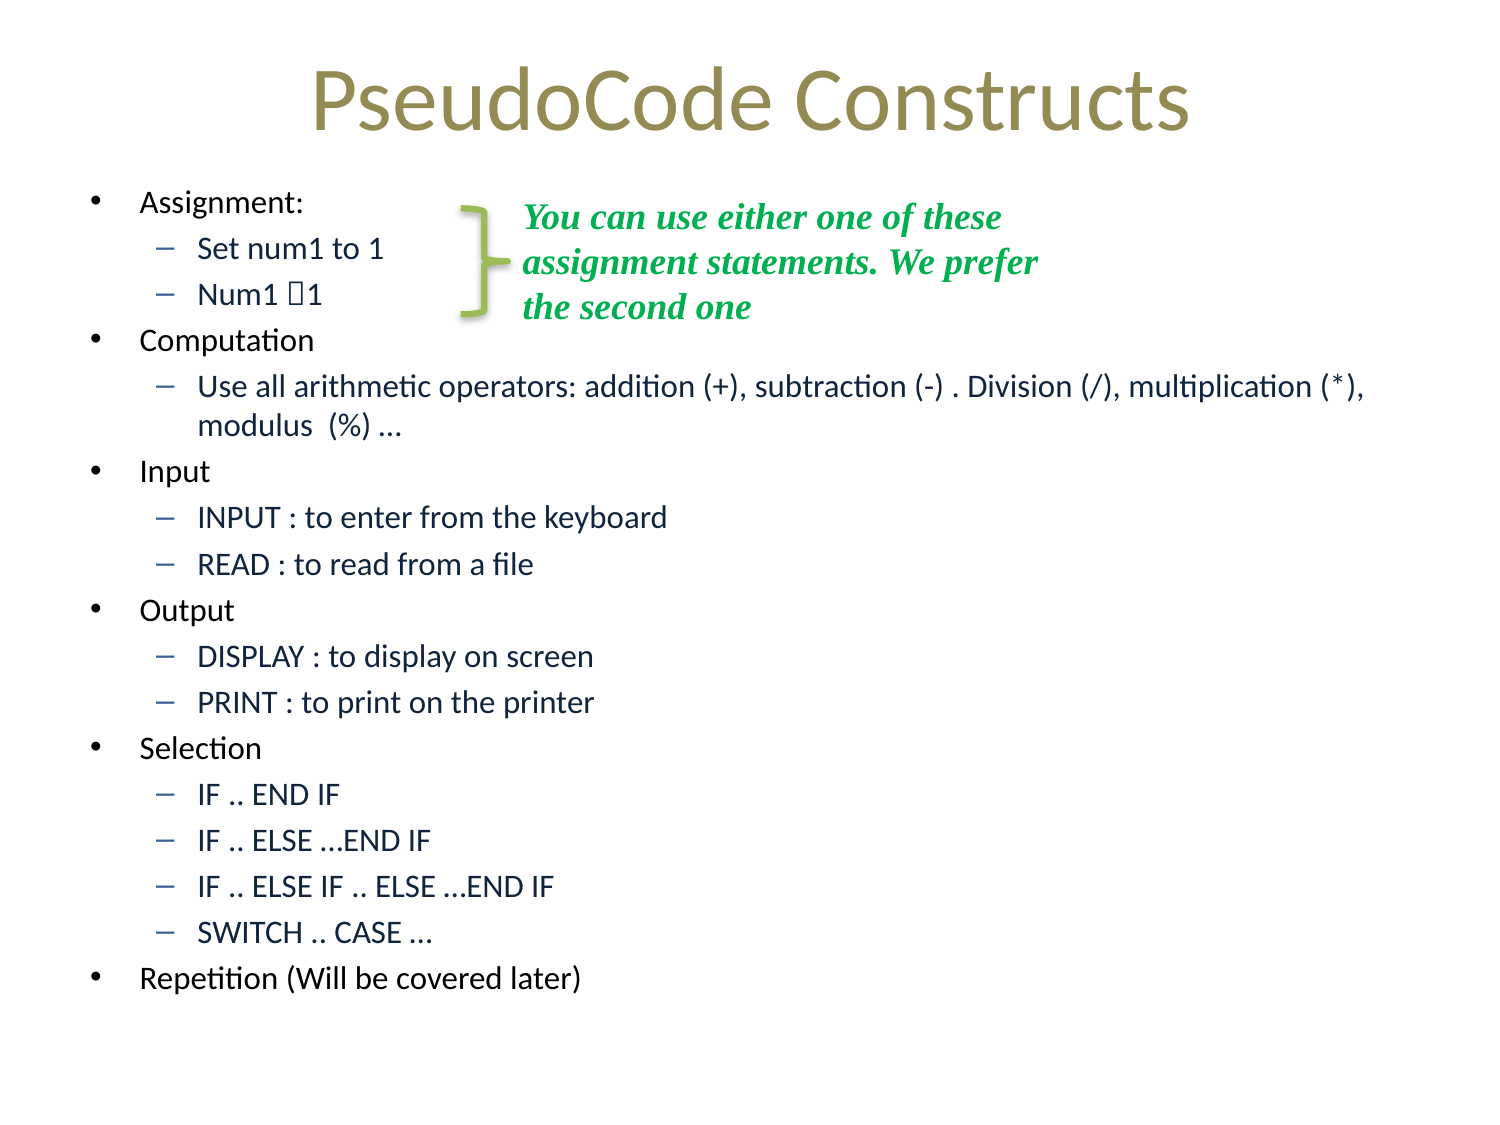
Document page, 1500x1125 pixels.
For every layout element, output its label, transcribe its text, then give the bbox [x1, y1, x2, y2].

title PseudoCode Constructs [76, 0, 1427, 188]
list Assignment: Set num1 to 1 Num1 1 Computation Use all arithmetic operators: addition (+), subtraction (-) . Division (/), multiplication (*), modulus (%) … Input Input : to enter from the keyboard Read : to read from a file Output Display : to display on screen Print : to print on the printer Selection IF .. END IF IF .. ELSE …END IF IF .. ELSE IF .. ELSE …END IF SWITCH .. CASE … Repetition (Will be covered later) [75, 172, 1425, 1005]
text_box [460, 184, 1075, 337]
